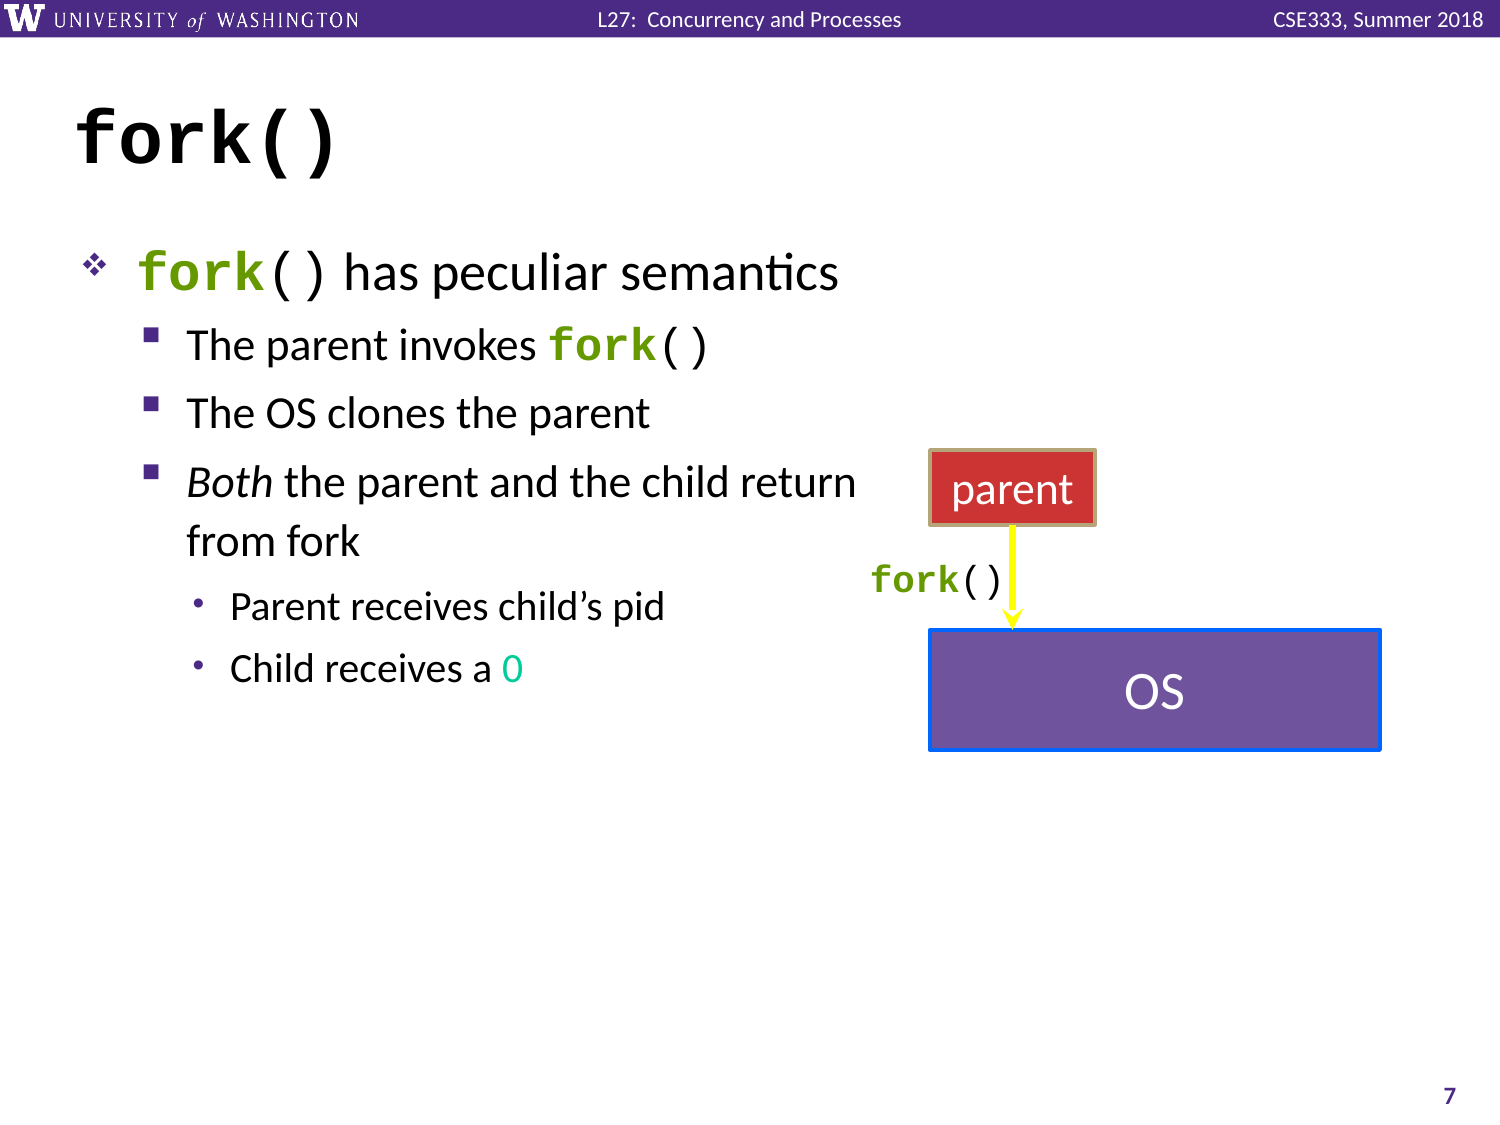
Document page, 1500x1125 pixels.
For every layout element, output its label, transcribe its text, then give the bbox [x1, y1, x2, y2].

text_box fork() [854, 547, 924, 607]
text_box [929, 449, 1381, 751]
picture [4, 4, 358, 32]
title fork() [58, 71, 1438, 197]
list fork() has peculiar semantics The parent invokes fork() The OS clones the parent Both the parent and the child return from fork Parent receives child’s pid Child receives a 0 [64, 223, 891, 1040]
slide_number 7 [1400, 1065, 1500, 1125]
